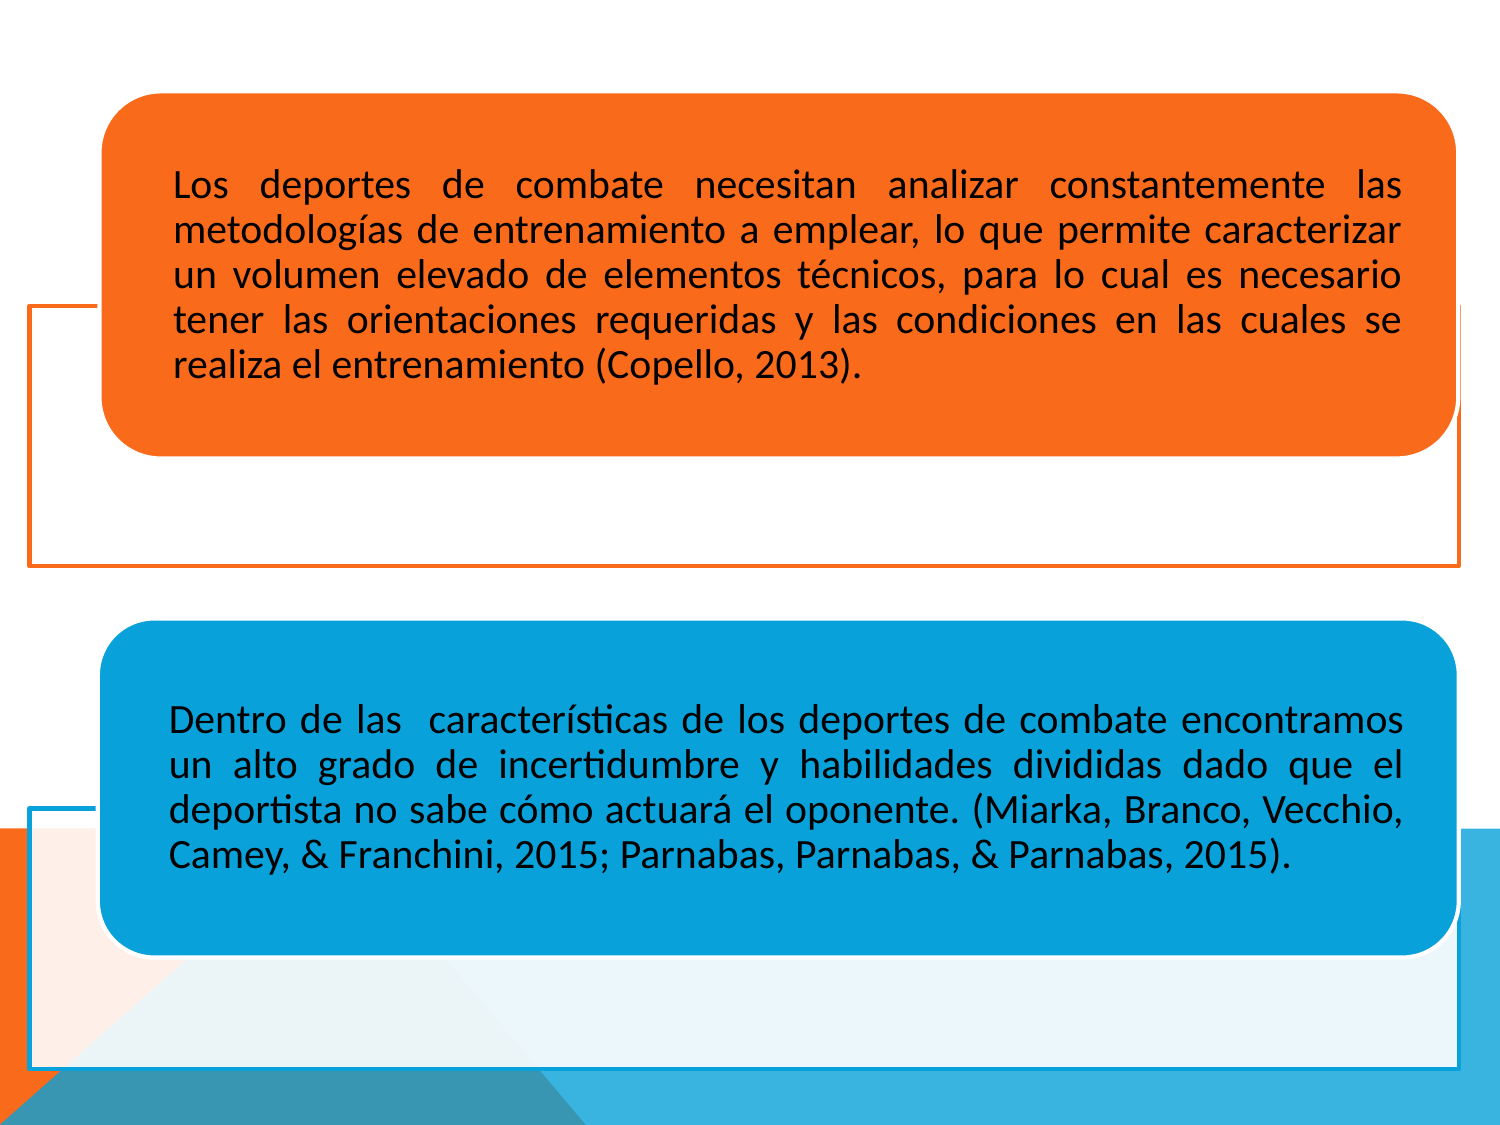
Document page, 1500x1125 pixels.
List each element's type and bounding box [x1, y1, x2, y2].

text_box [29, 89, 1459, 1071]
